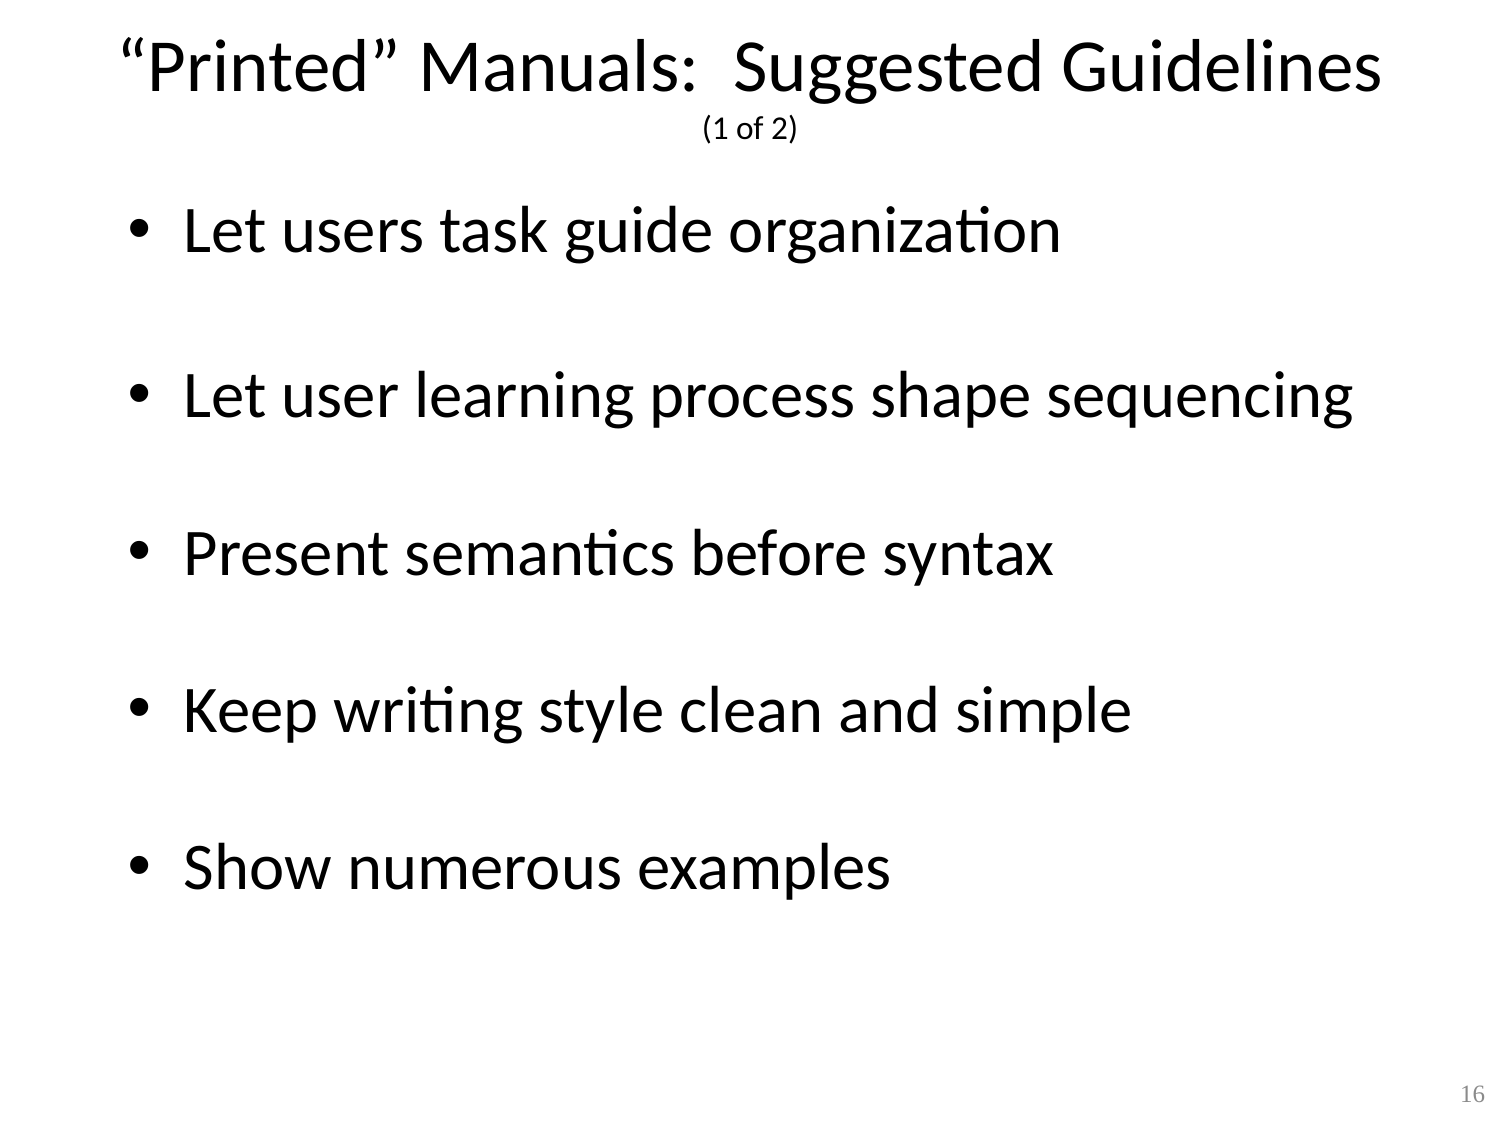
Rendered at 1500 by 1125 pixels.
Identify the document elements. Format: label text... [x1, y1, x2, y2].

title “Printed” Manuals: Suggested Guidelines (1 of 2) [75, 37, 1425, 125]
list Let users task guide organization Let user learning process shape sequencing Present semantics before syntax Keep writing style clean and simple Show numerous examples [112, 187, 1463, 1100]
